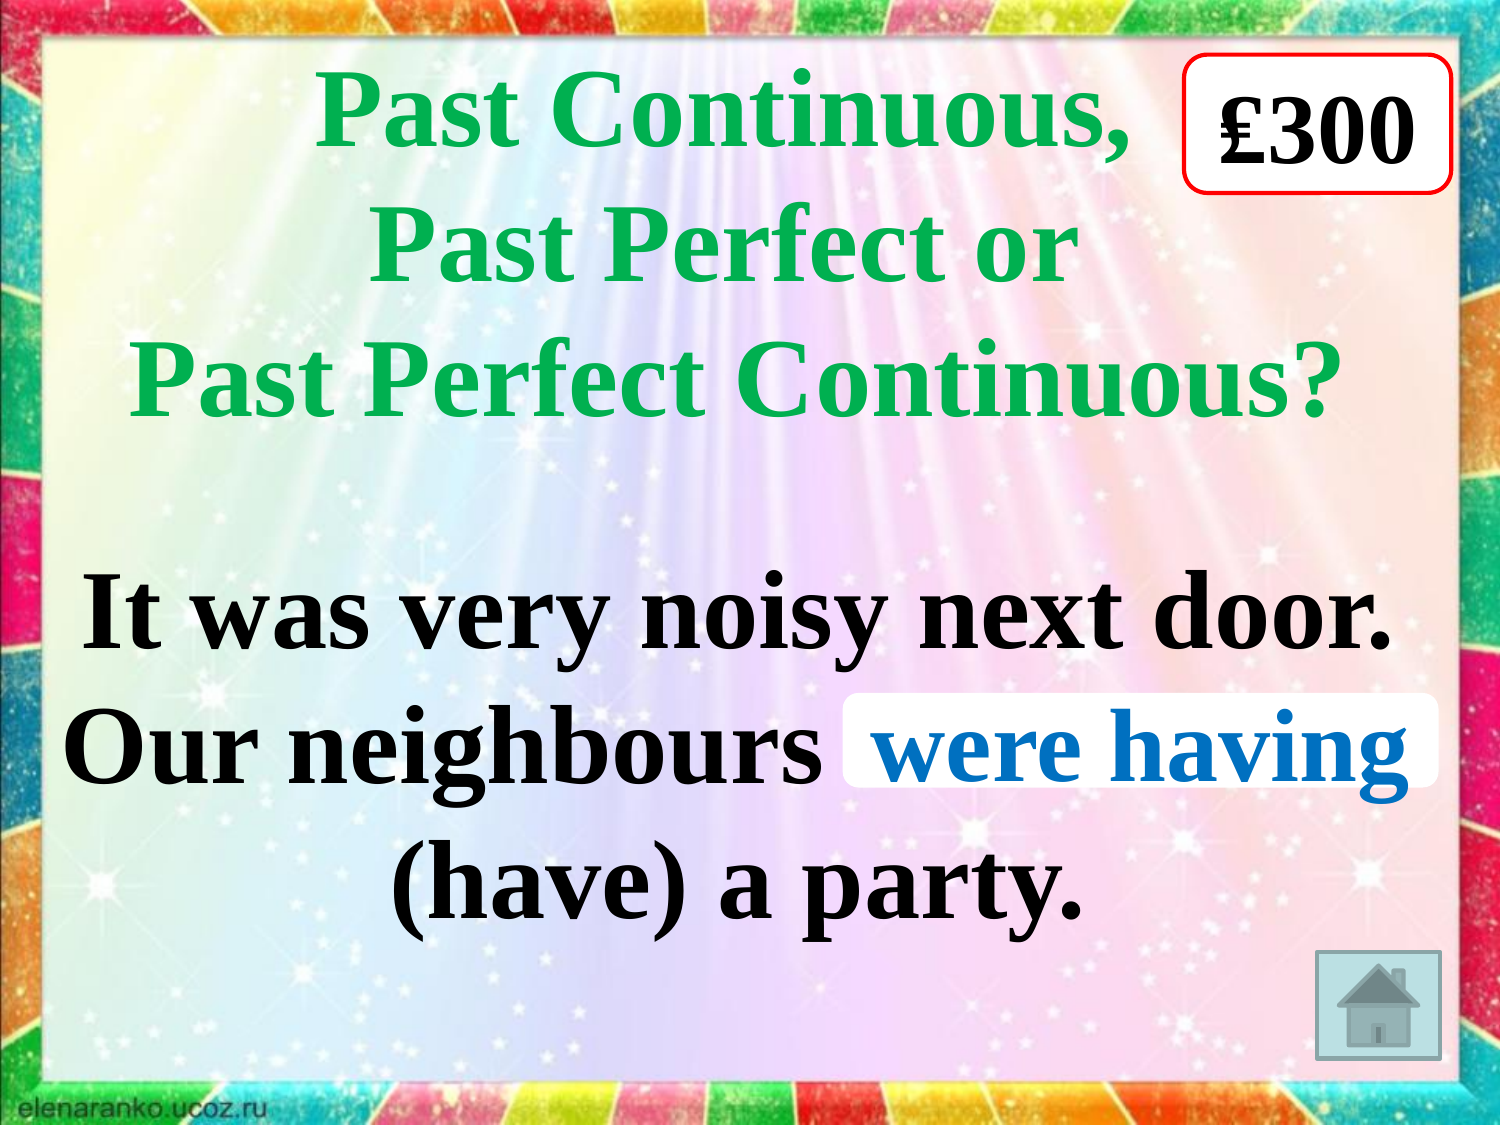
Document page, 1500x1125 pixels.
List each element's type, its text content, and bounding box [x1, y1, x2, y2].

text_box ₤300 [1363, 52, 1454, 195]
picture [0, 0, 1500, 1125]
text_box were having [840, 690, 1441, 790]
text_box [1315, 950, 1442, 1061]
text_box It was very noisy next door. Our neighbours …………… (have) a party. [45, 528, 1431, 948]
text_box Past Continuous, Past Perfect or Past Perfect Continuous? [113, 27, 1363, 447]
